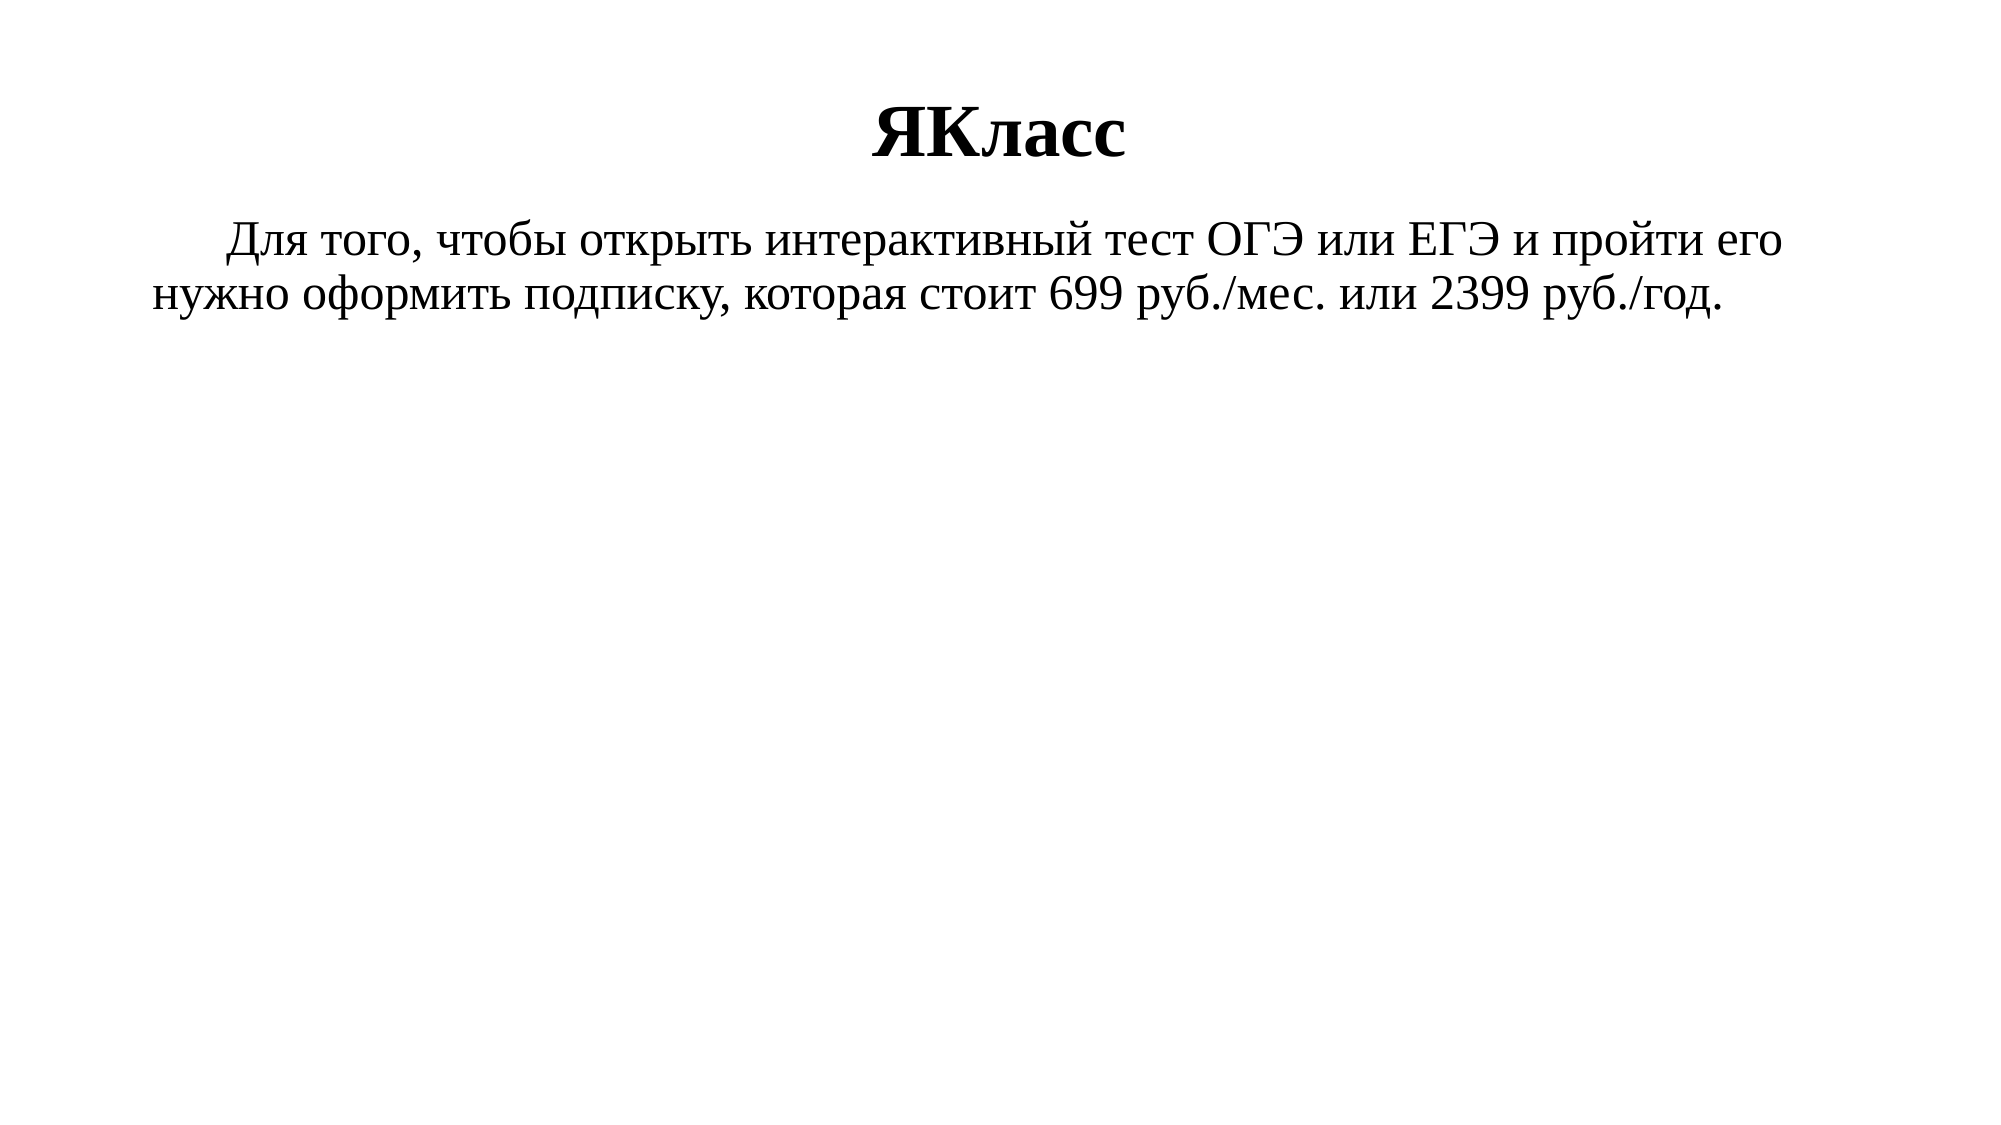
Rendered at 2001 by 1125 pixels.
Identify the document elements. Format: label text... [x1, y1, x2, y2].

title ЯКласс [137, 59, 1863, 204]
list Для того, чтобы открыть интерактивный тест ОГЭ или ЕГЭ и пройти его нужно оформить подписку, которая стоит 699 руб./мес. или 2399 руб./год. [137, 204, 1863, 1081]
